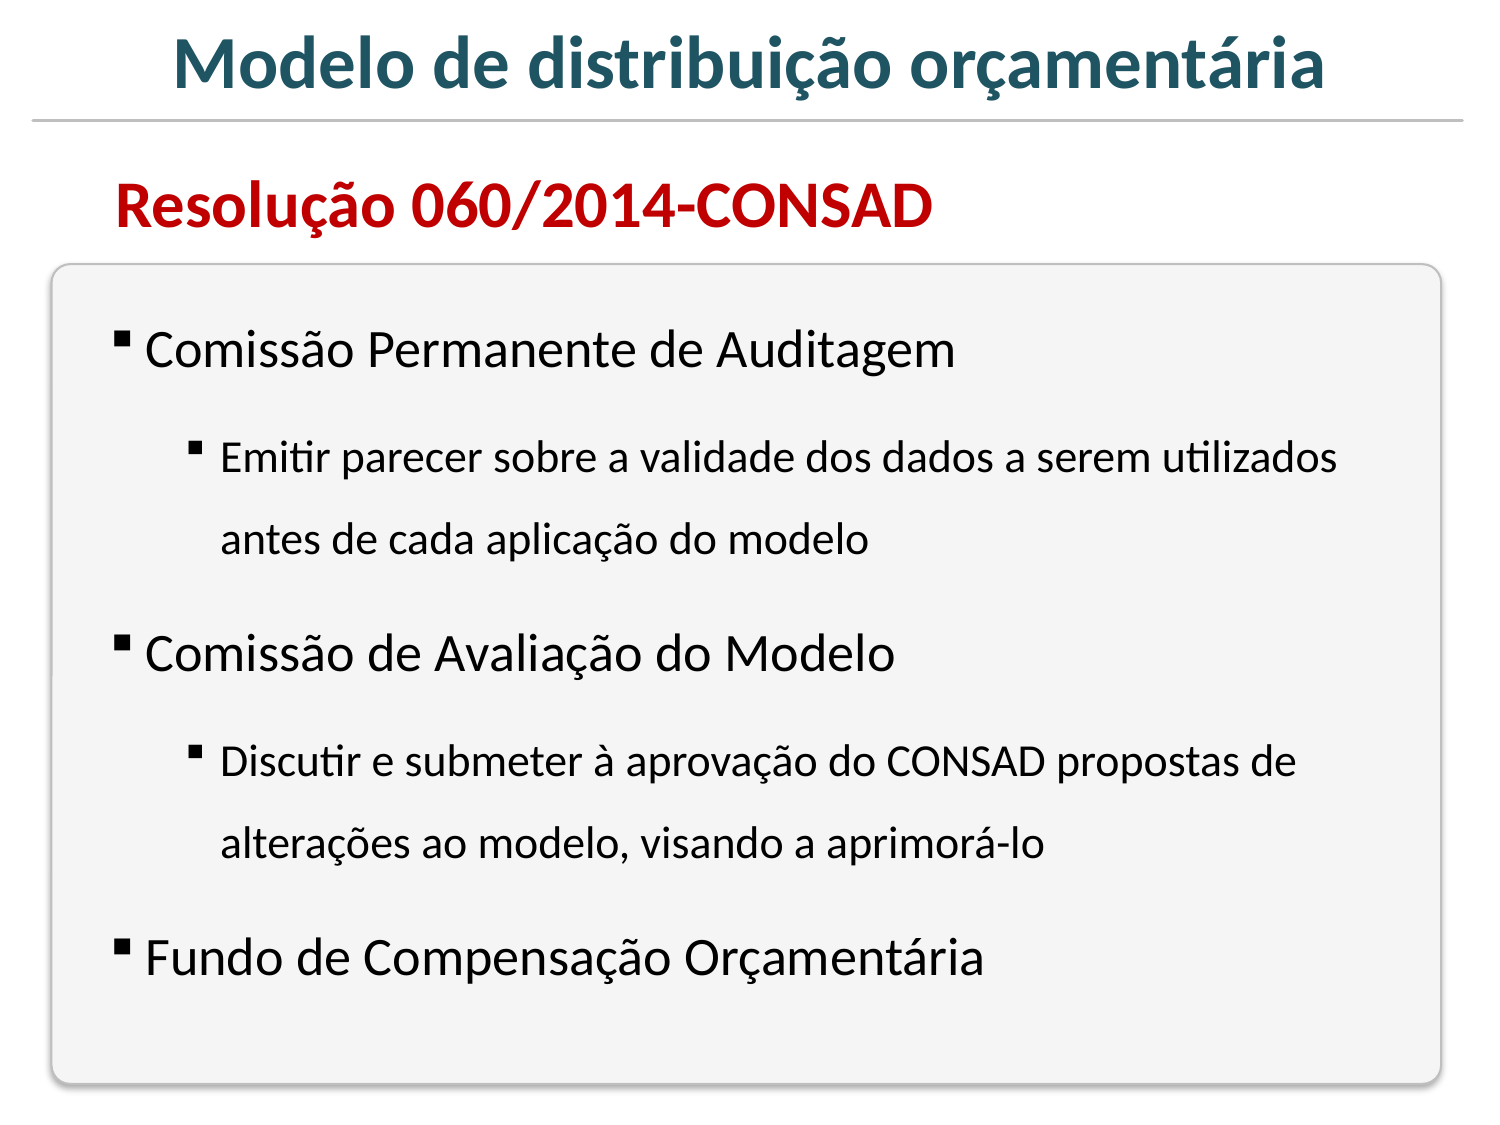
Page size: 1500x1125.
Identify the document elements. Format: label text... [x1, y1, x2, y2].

text_box Comissão Permanente de Auditagem Emitir parecer sobre a validade dos dados a serem utilizados antes de cada aplicação do modelo Comissão de Avaliação do Modelo Discutir e submeter à aprovação do CONSAD propostas de alterações ao modelo, visando a aprimorá-lo Fundo de Compensação Orçamentária [94, 285, 1398, 1097]
text_box Resolução 060/2014-CONSAD [100, 151, 1400, 248]
text_box Modelo de distribuição orçamentária [0, 6, 1500, 111]
text_box [50, 263, 1442, 1085]
